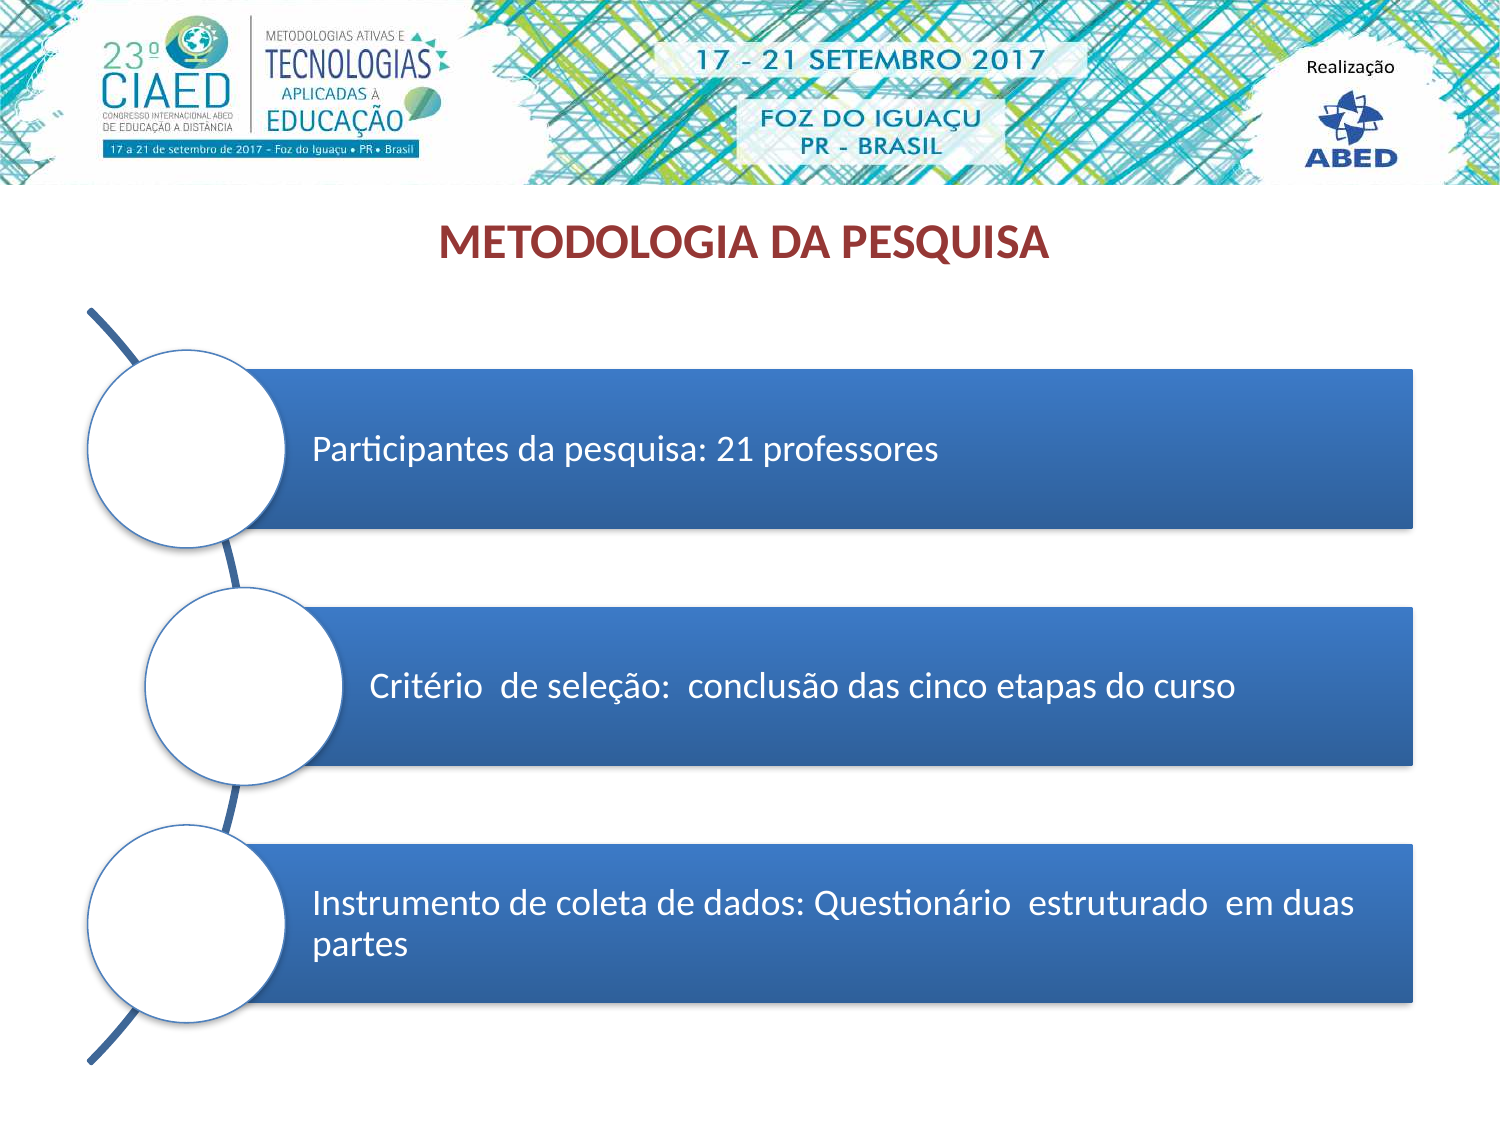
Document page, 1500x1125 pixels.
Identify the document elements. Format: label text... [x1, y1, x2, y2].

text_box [76, 290, 1424, 1083]
picture [0, 0, 1500, 185]
list METODOLOGIA DA PESQUISA [75, 201, 1425, 292]
